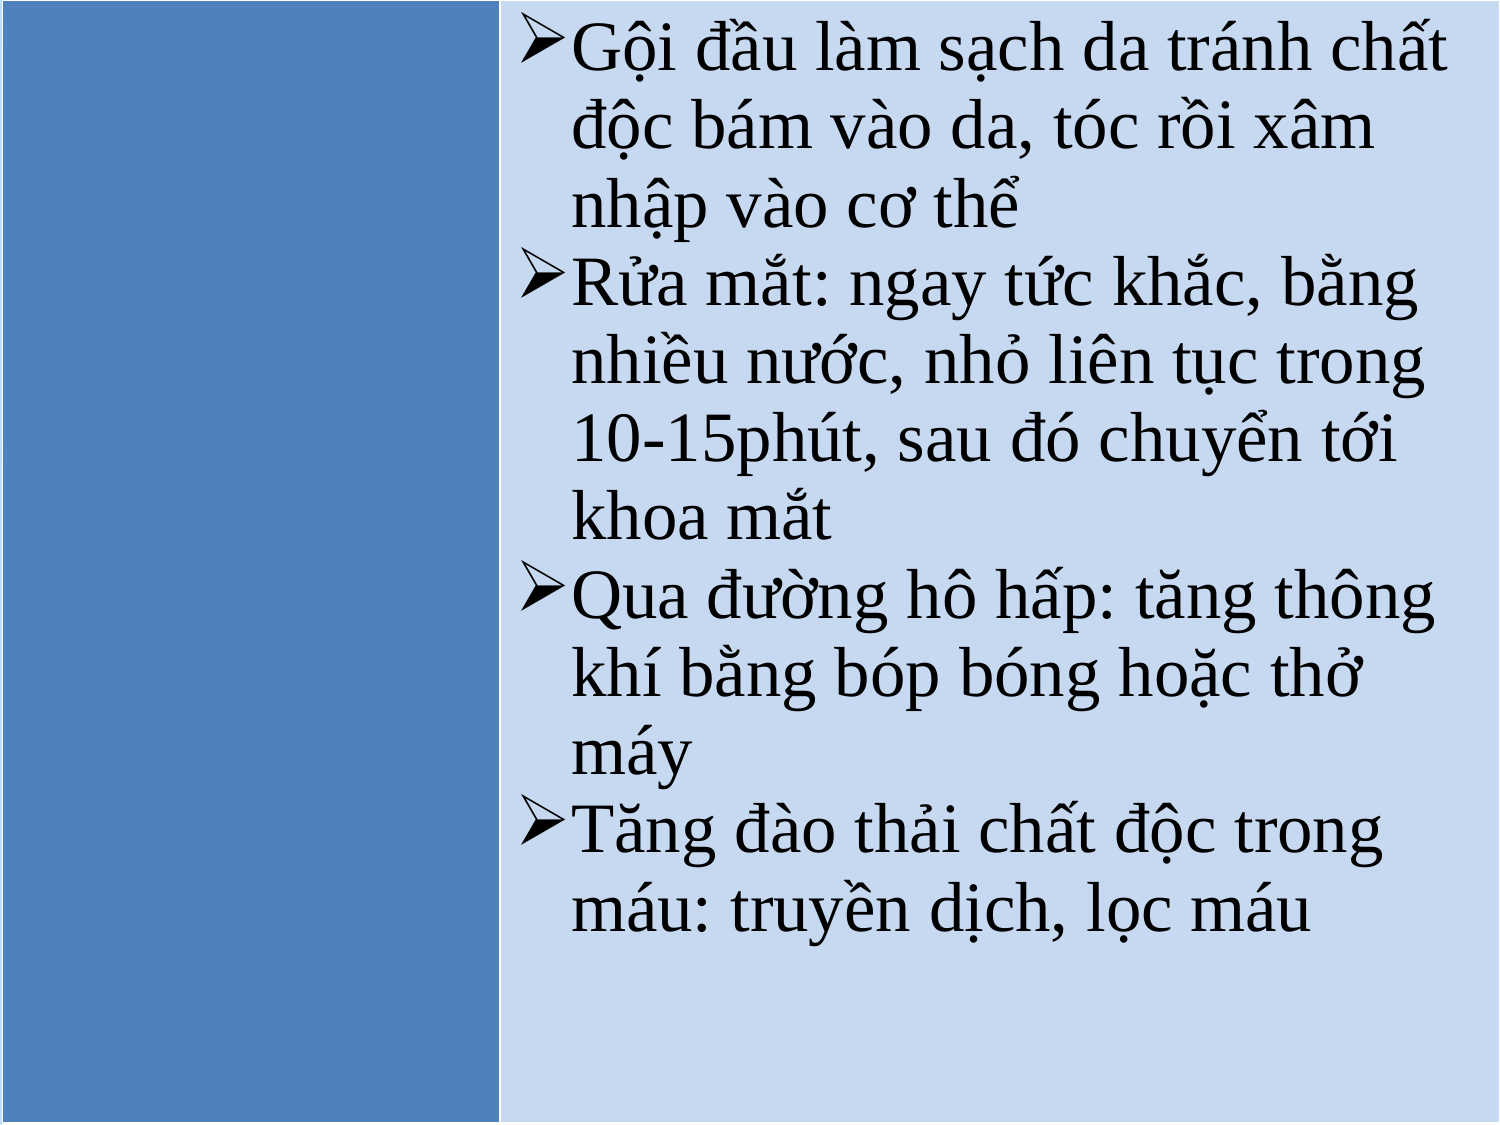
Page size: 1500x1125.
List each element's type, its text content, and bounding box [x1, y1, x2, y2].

table_header [3, 1, 499, 1122]
table_header Gội đầu làm sạch da tránh chất độc bám vào da, tóc rồi xâm nhập vào cơ thể Rửa mắt: ngay tức khắc, bằng nhiều nước, nhỏ liên tục trong 10-15phút, sau đó chuyển tới khoa mắt Qua đường hô hấp: tăng thông khí bằng bóp bóng hoặc thở máy Tăng đào thải chất độc trong máu: truyền dịch, lọc máu [501, 1, 1499, 1122]
